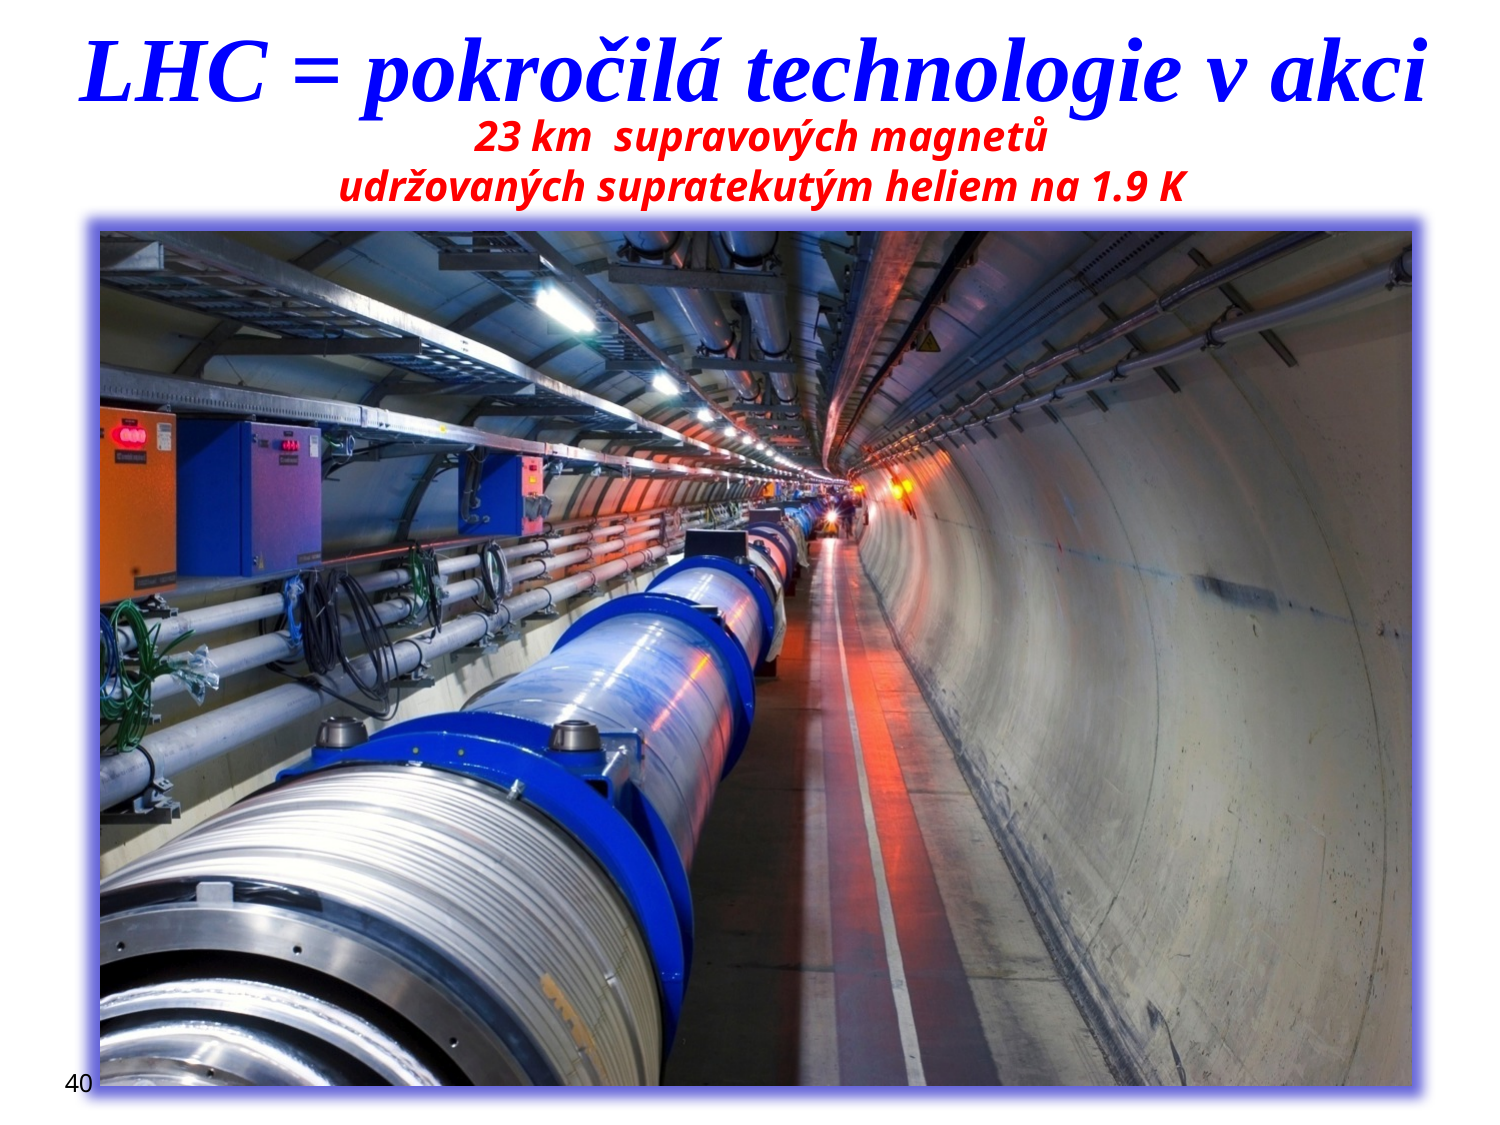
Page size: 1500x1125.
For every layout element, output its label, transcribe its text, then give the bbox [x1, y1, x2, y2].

title LHC = pokročilá technologie v akci [49, 1, 1461, 235]
text_box 40 [50, 1060, 400, 1100]
text_box 23 km supravových magnetů udržovaných supratekutým heliem na 1.9 K [183, 101, 1341, 218]
picture [100, 231, 1412, 1087]
